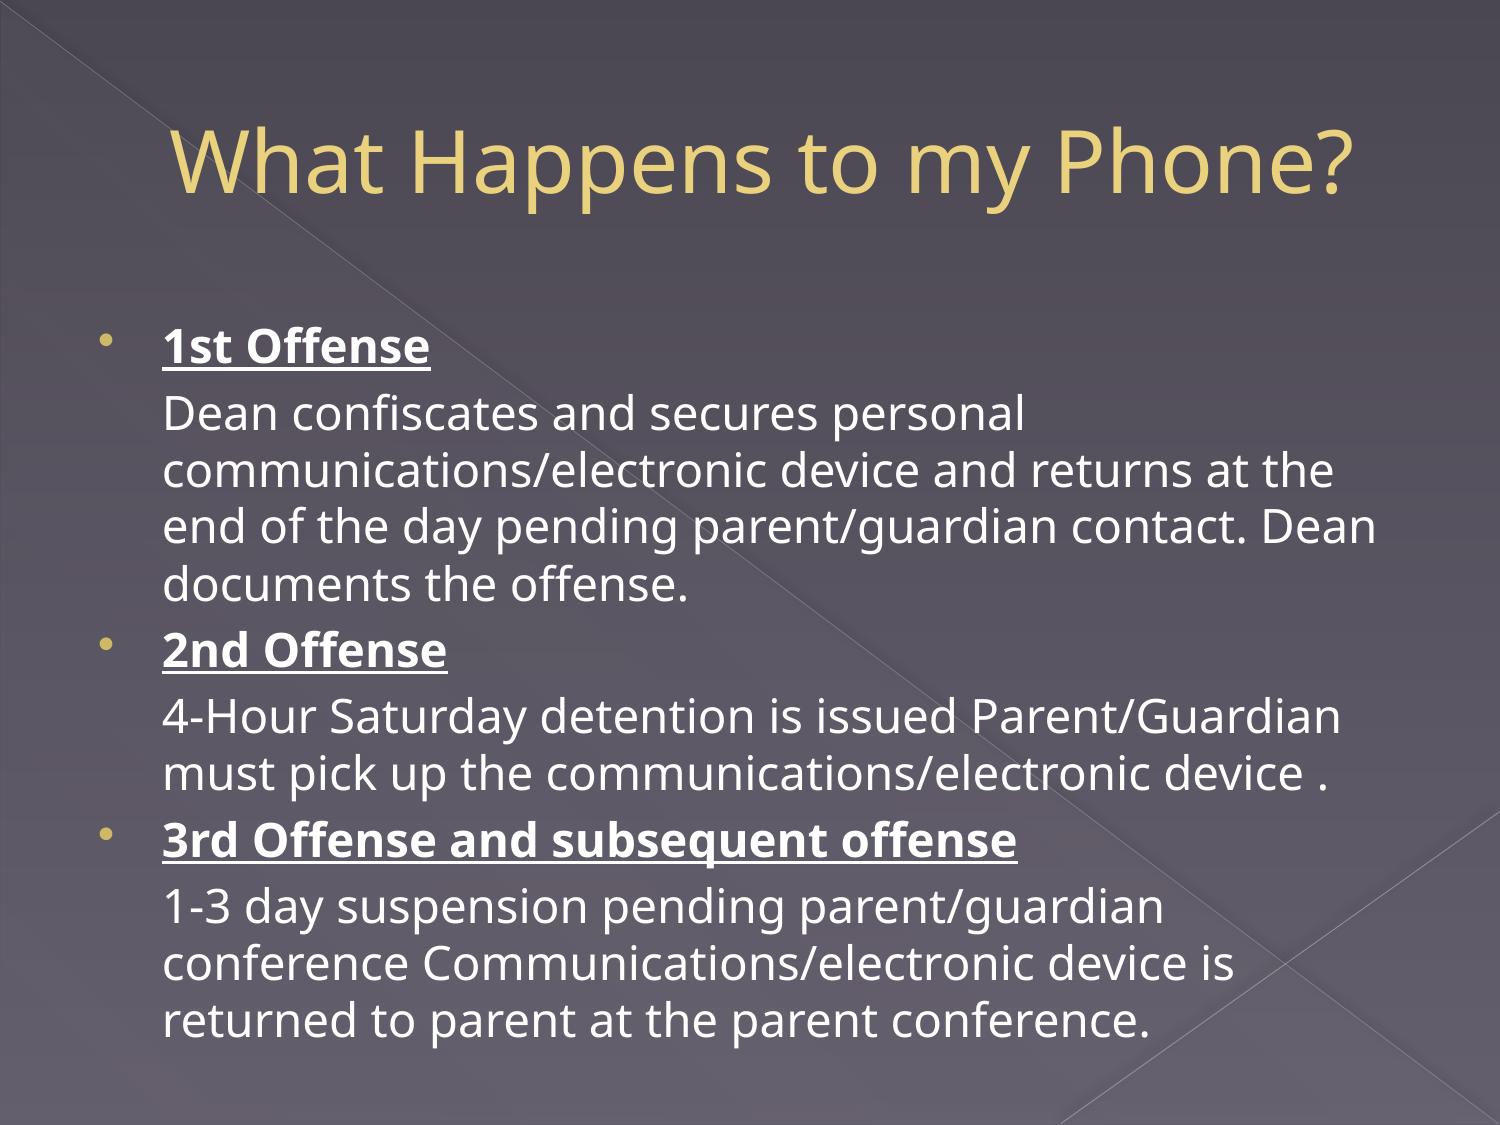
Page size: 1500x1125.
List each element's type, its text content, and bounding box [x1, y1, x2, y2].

list 1st Offense Dean confiscates and secures personal communications/electronic device and returns at the end of the day pending parent/guardian contact. Dean documents the offense. 2nd Offense 4-Hour Saturday detention is issued Parent/Guardian must pick up the communications/electronic device . 3rd Offense and subsequent offense 1-3 day suspension pending parent/guardian conference Communications/electronic device is returned to parent at the parent conference. [75, 308, 1425, 1059]
title What Happens to my Phone? [75, 43, 1425, 274]
